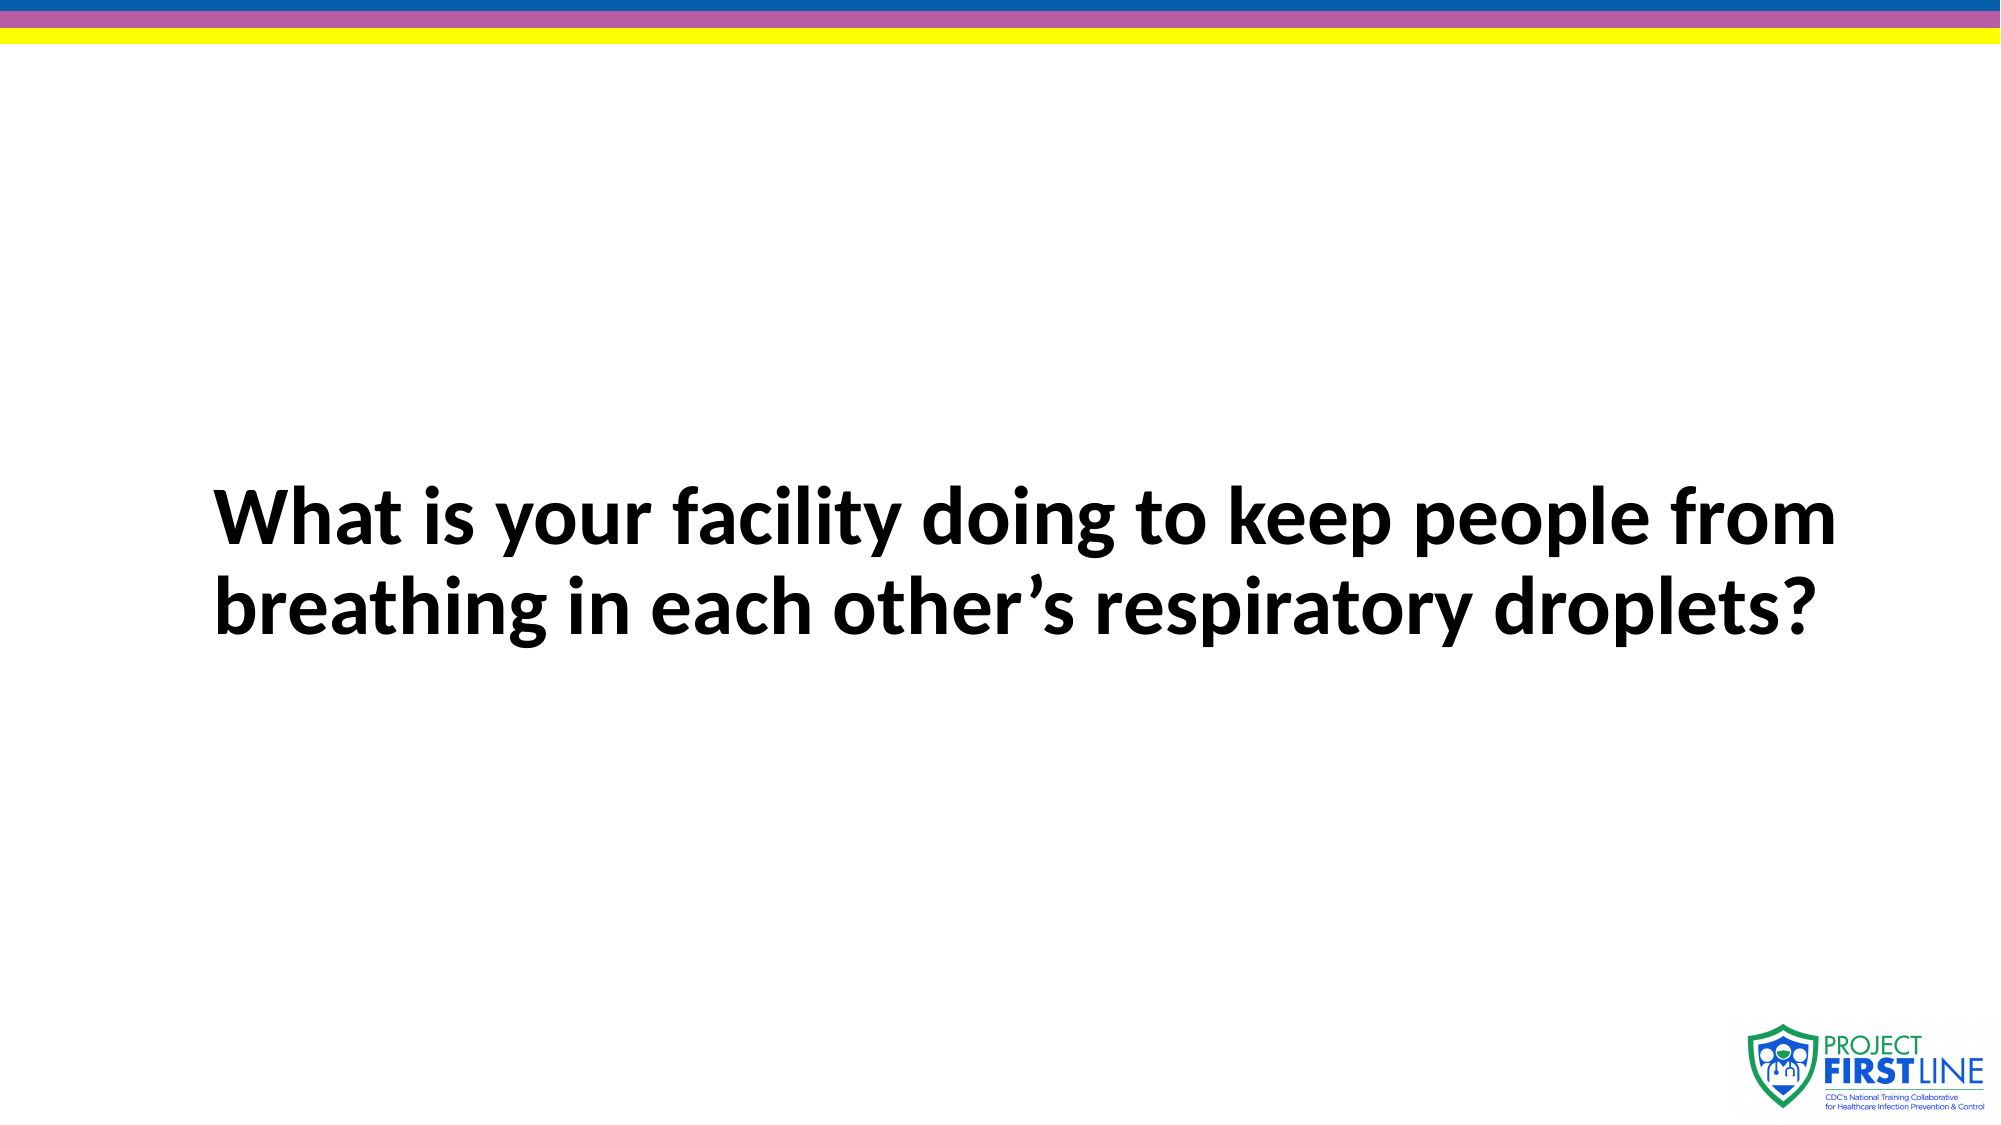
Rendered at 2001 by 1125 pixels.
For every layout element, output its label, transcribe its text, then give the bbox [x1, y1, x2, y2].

text_box [0, 0, 2000, 11]
text_box [0, 11, 2000, 28]
picture [1731, 1016, 2000, 1117]
title What is your facility doing to keep people from breathing in each other’s respiratory droplets? [164, 453, 1890, 672]
text_box [0, 28, 2000, 44]
